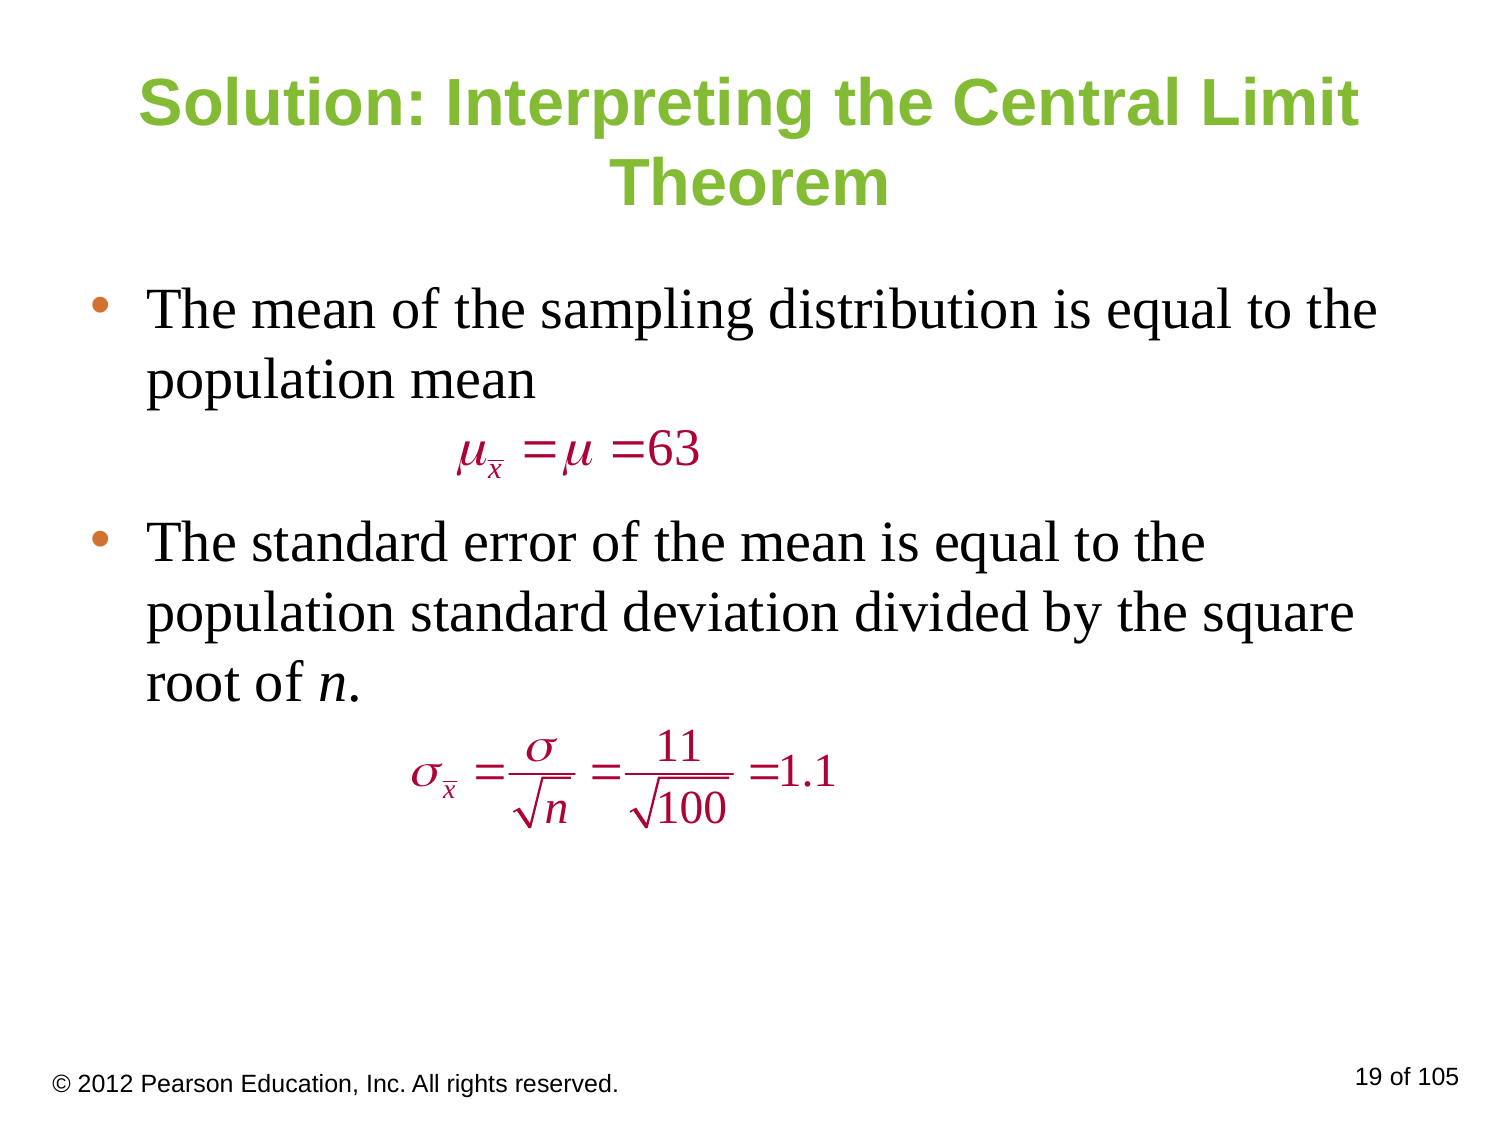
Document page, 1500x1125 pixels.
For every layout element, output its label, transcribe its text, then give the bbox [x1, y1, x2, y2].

title Solution: Interpreting the Central Limit Theorem [75, 45, 1425, 233]
text_box © 2012 Pearson Education, Inc. All rights reserved. [37, 1052, 750, 1113]
text_box 19 of 105 [1124, 1052, 1475, 1113]
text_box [404, 714, 842, 838]
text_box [445, 412, 707, 492]
list The mean of the sampling distribution is equal to the population mean The standard error of the mean is equal to the population standard deviation divided by the square root of n. [75, 262, 1425, 725]
